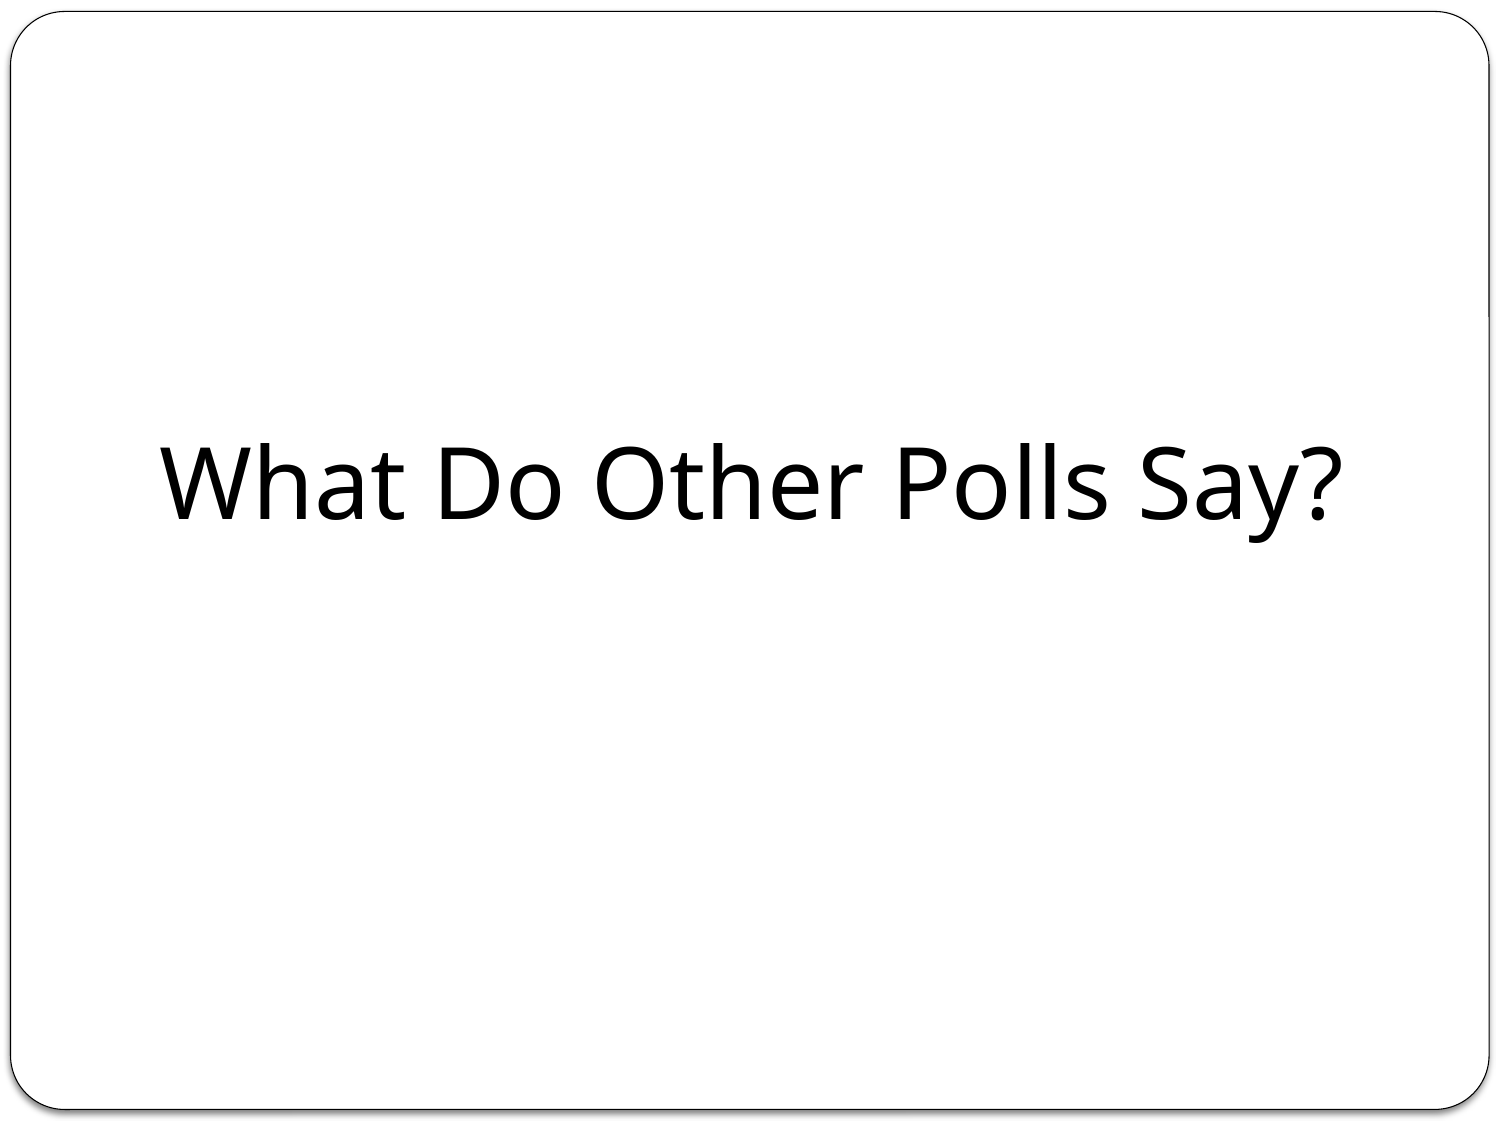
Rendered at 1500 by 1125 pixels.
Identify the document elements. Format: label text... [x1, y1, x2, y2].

text_box What Do Other Polls Say? [145, 412, 1361, 548]
